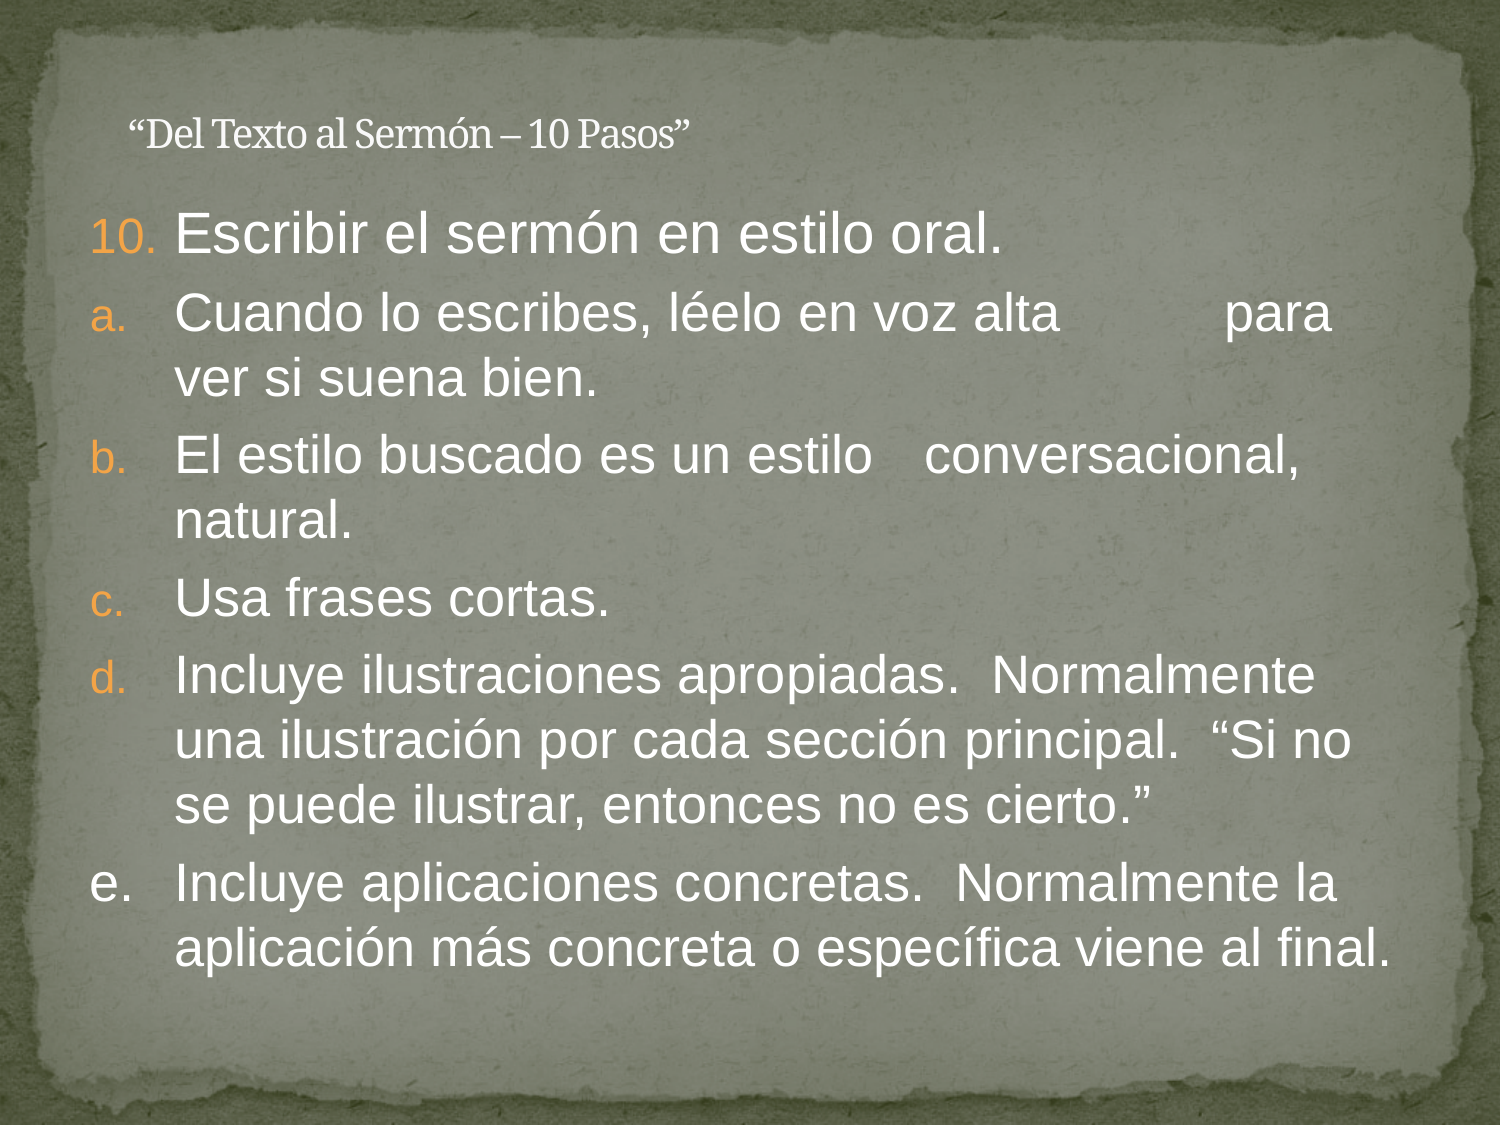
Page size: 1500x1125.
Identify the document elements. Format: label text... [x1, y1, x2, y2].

list Escribir el sermón en estilo oral. Cuando lo escribes, léelo en voz alta para ver si suena bien. El estilo buscado es un estilo conversacional, natural. Usa frases cortas. Incluye ilustraciones apropiadas. Normalmente una ilustración por cada sección principal. “Si no se puede ilustrar, entonces no es cierto.” e. Incluye aplicaciones concretas. Normalmente la aplicación más concreta o específica viene al final. [75, 187, 1425, 1125]
title “Del Texto al Sermón – 10 Pasos” [112, 99, 1388, 213]
